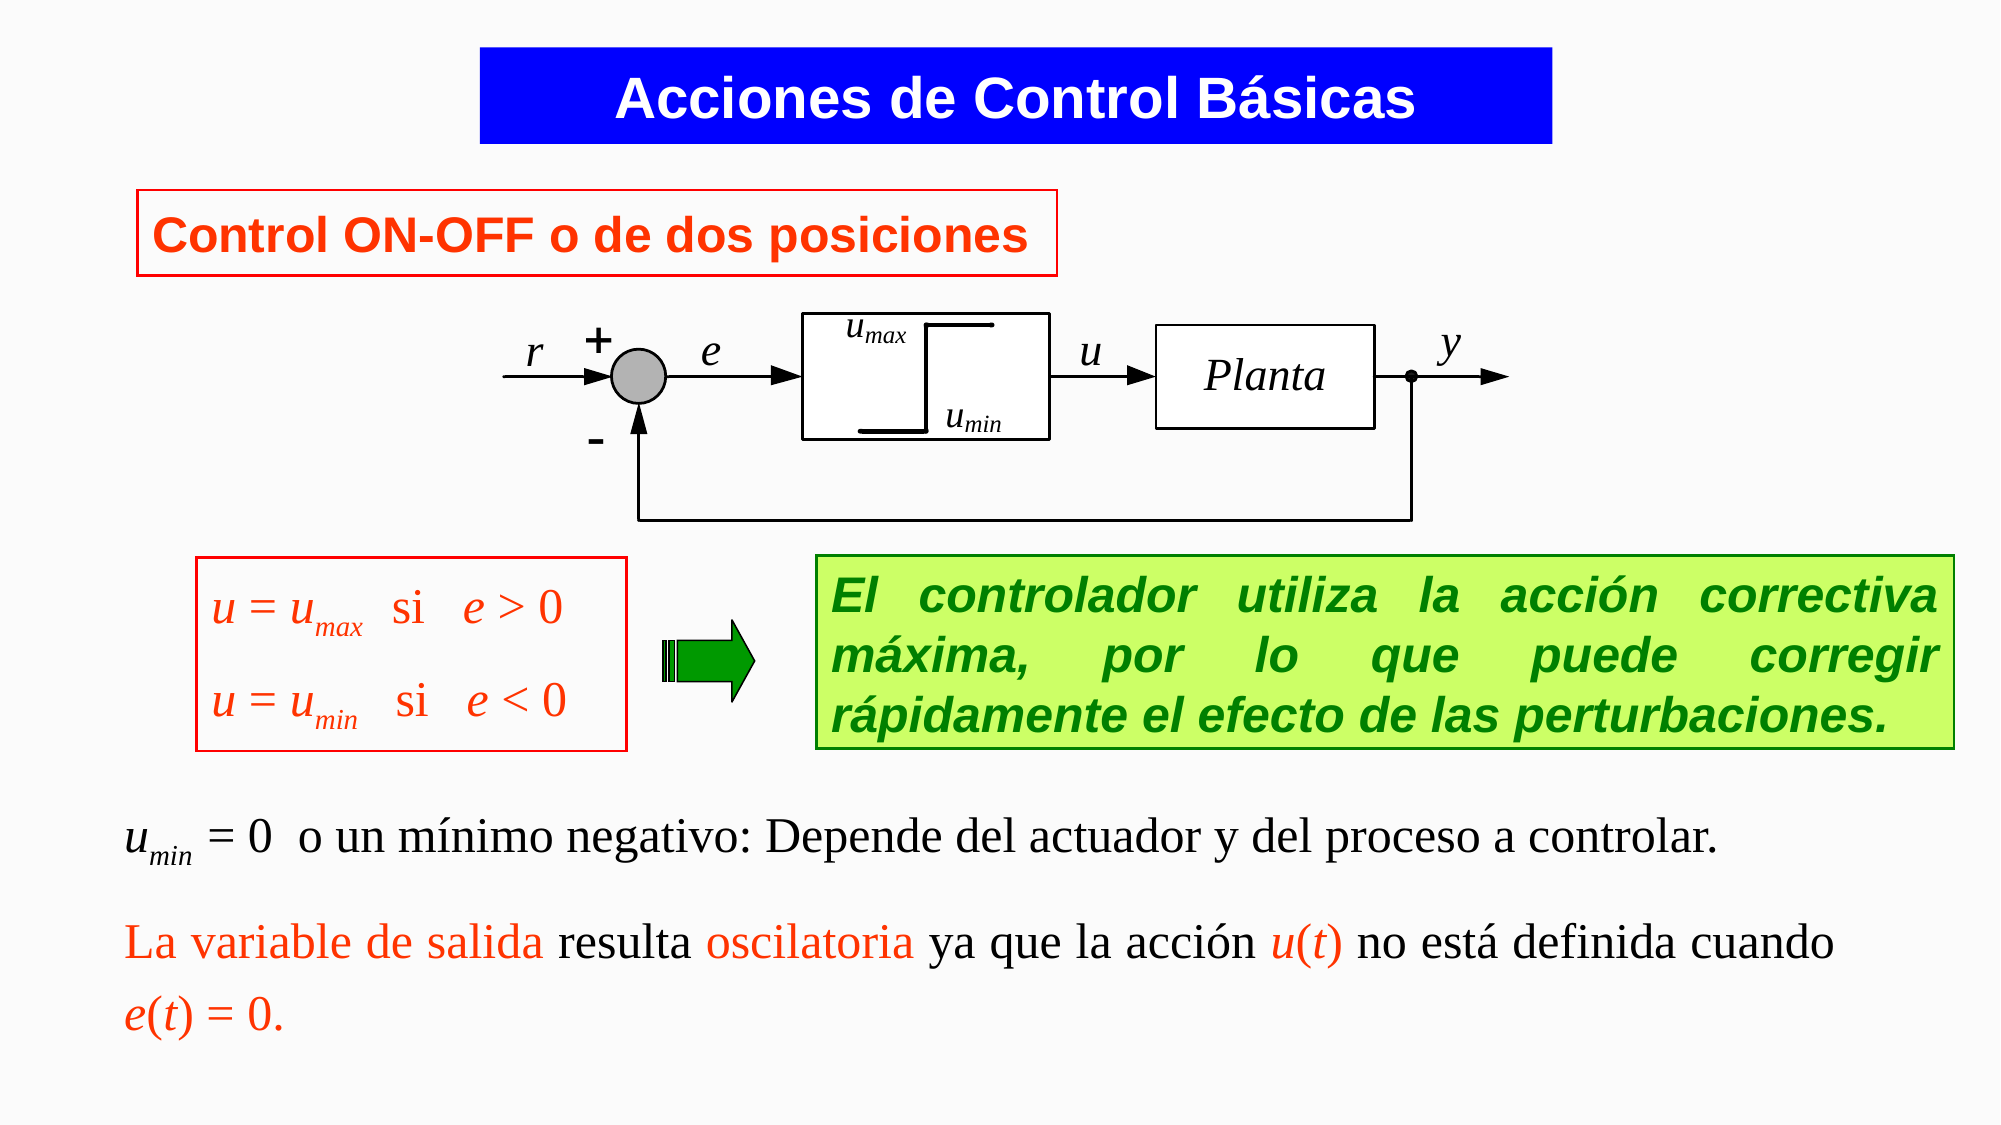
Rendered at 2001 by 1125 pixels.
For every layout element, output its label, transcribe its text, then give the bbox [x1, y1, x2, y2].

text_box Control ON-OFF o de dos posiciones [137, 190, 1058, 276]
text_box El controlador utiliza la acción correctiva máxima, por lo que puede corregir rápidamente el efecto de las perturbaciones. [816, 555, 1955, 749]
text_box umin = 0 o un mínimo negativo: Depende del actuador y del proceso a controlar. La variable de salida resulta oscilatoria ya que la acción u(t) no está definida cuando e(t) = 0. [109, 795, 1850, 1050]
text_box u = umax si e > 0 u = umin si e < 0 [196, 557, 627, 751]
text_box [663, 640, 667, 682]
text_box [677, 619, 755, 703]
text_box [668, 640, 675, 682]
title Acciones de Control Básicas [479, 47, 1553, 144]
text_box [497, 293, 1513, 527]
